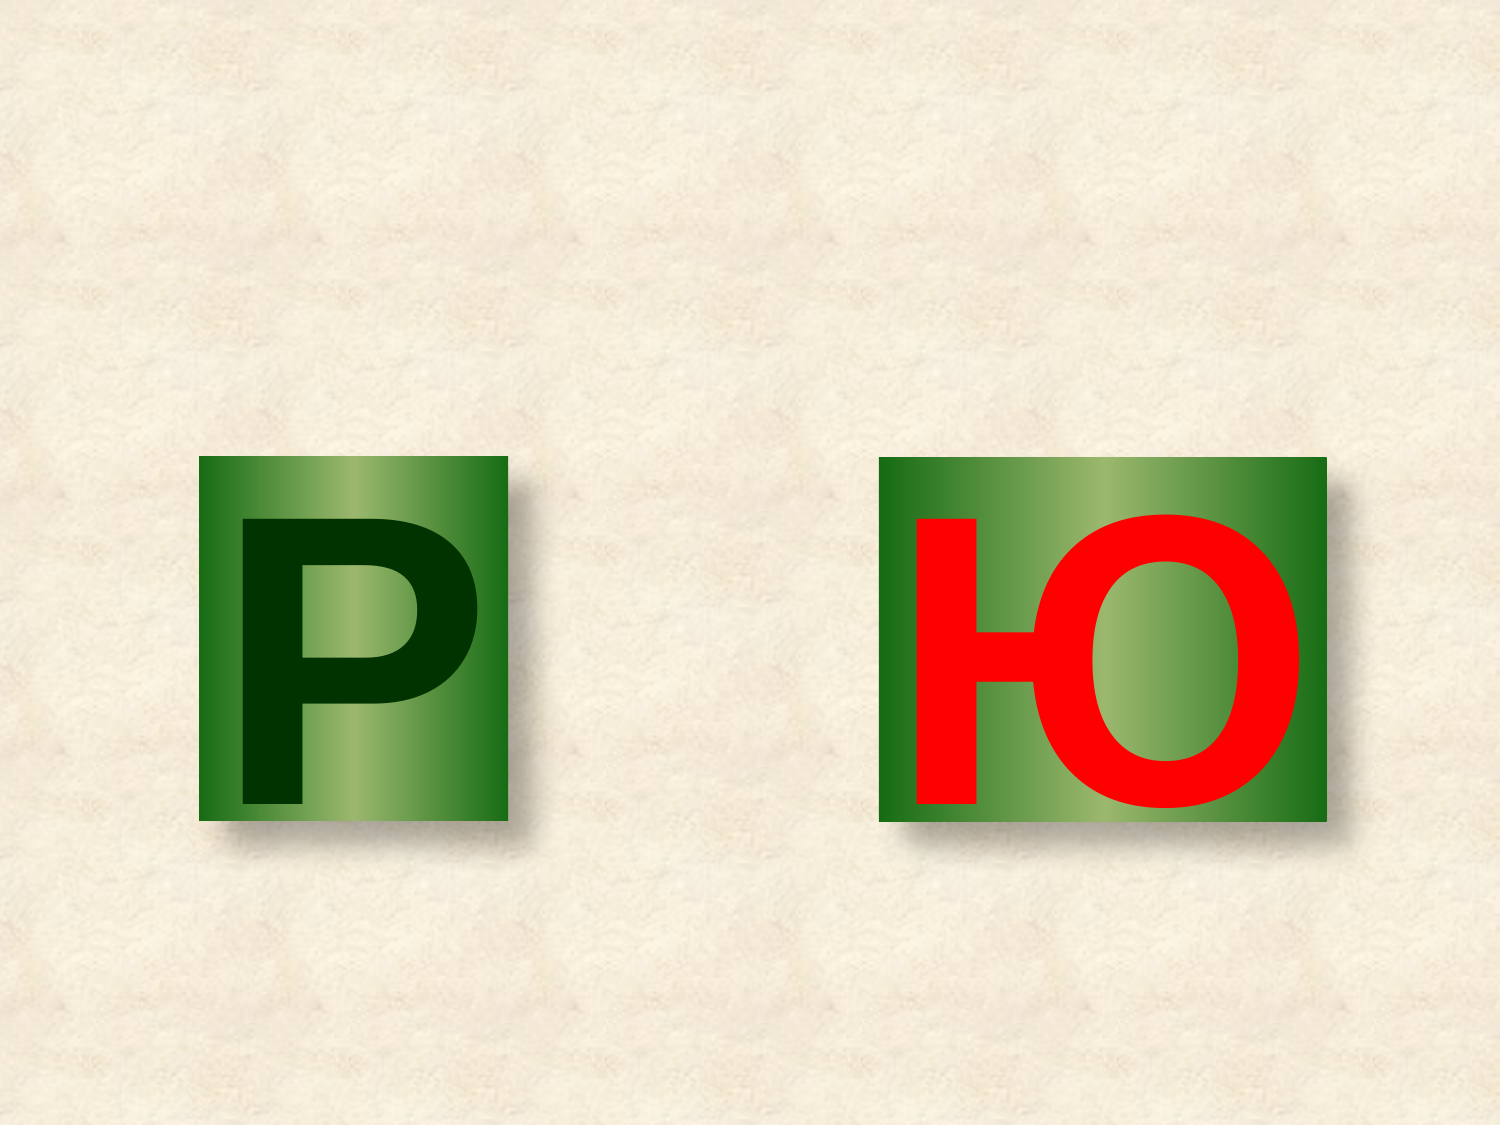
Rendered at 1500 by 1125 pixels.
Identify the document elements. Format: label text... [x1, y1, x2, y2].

text_box Ю [878, 457, 1327, 822]
text_box Р [199, 456, 509, 821]
